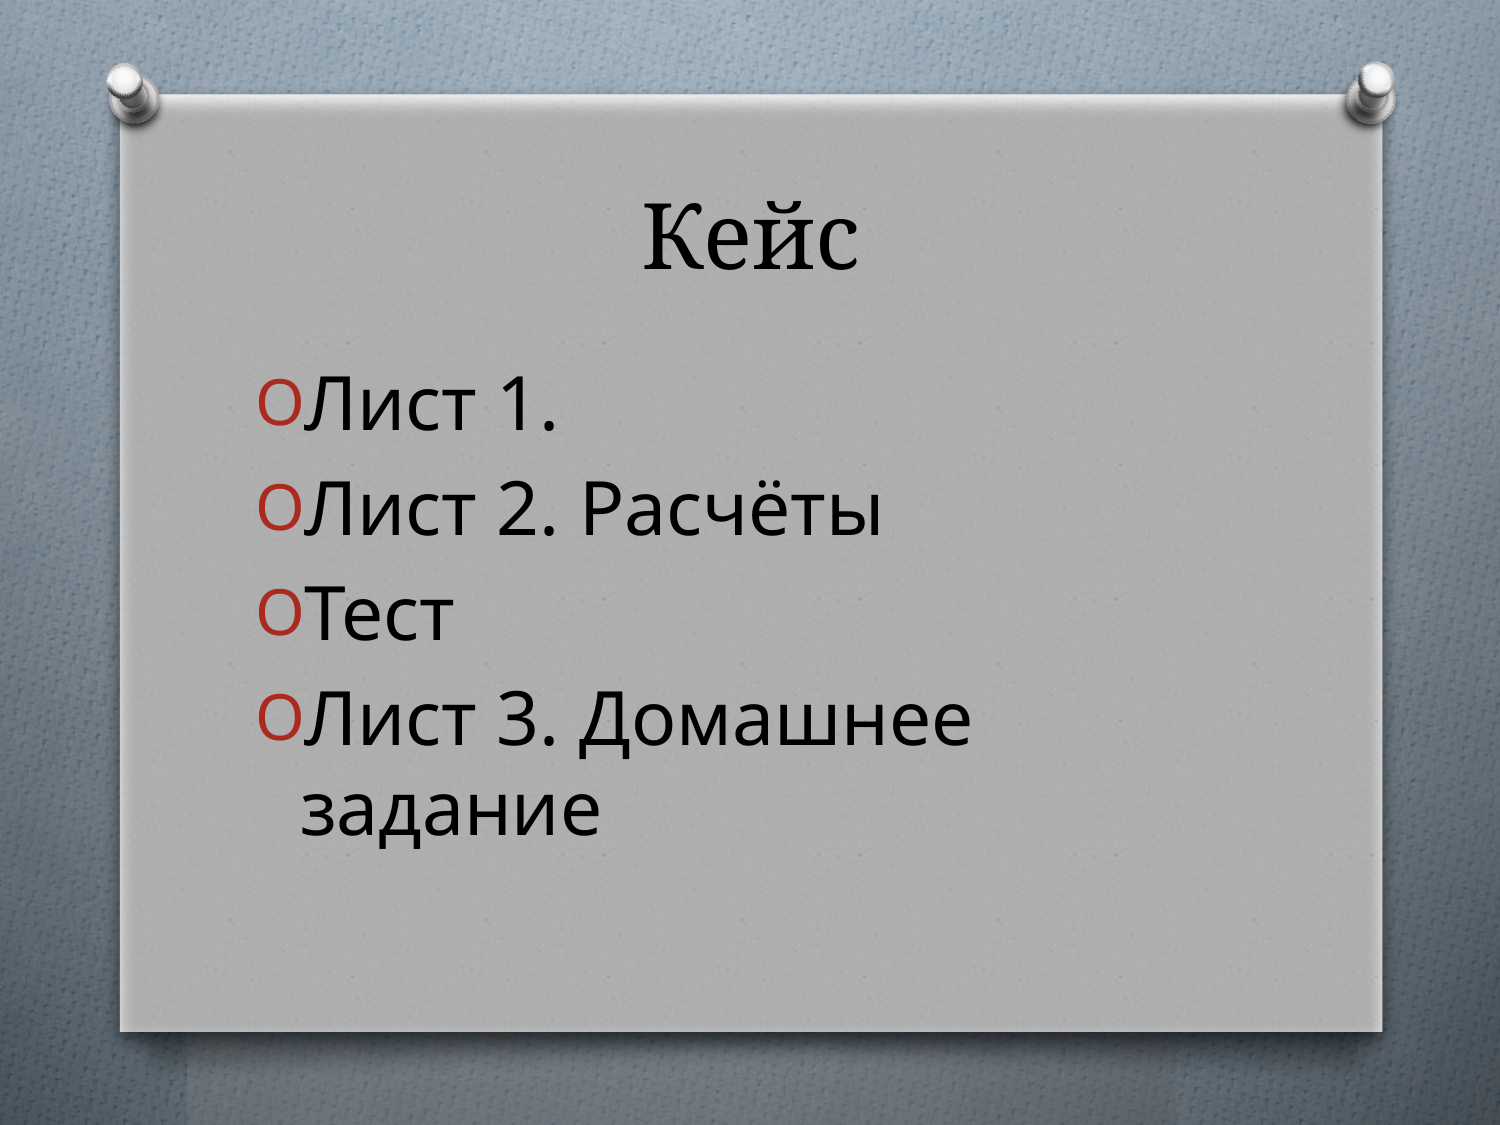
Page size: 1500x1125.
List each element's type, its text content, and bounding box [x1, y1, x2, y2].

list Лист 1. Лист 2. Расчёты Тест Лист 3. Домашнее задание [240, 347, 1257, 939]
picture [75, 29, 198, 153]
title Кейс [179, 134, 1323, 332]
picture [1317, 35, 1439, 156]
